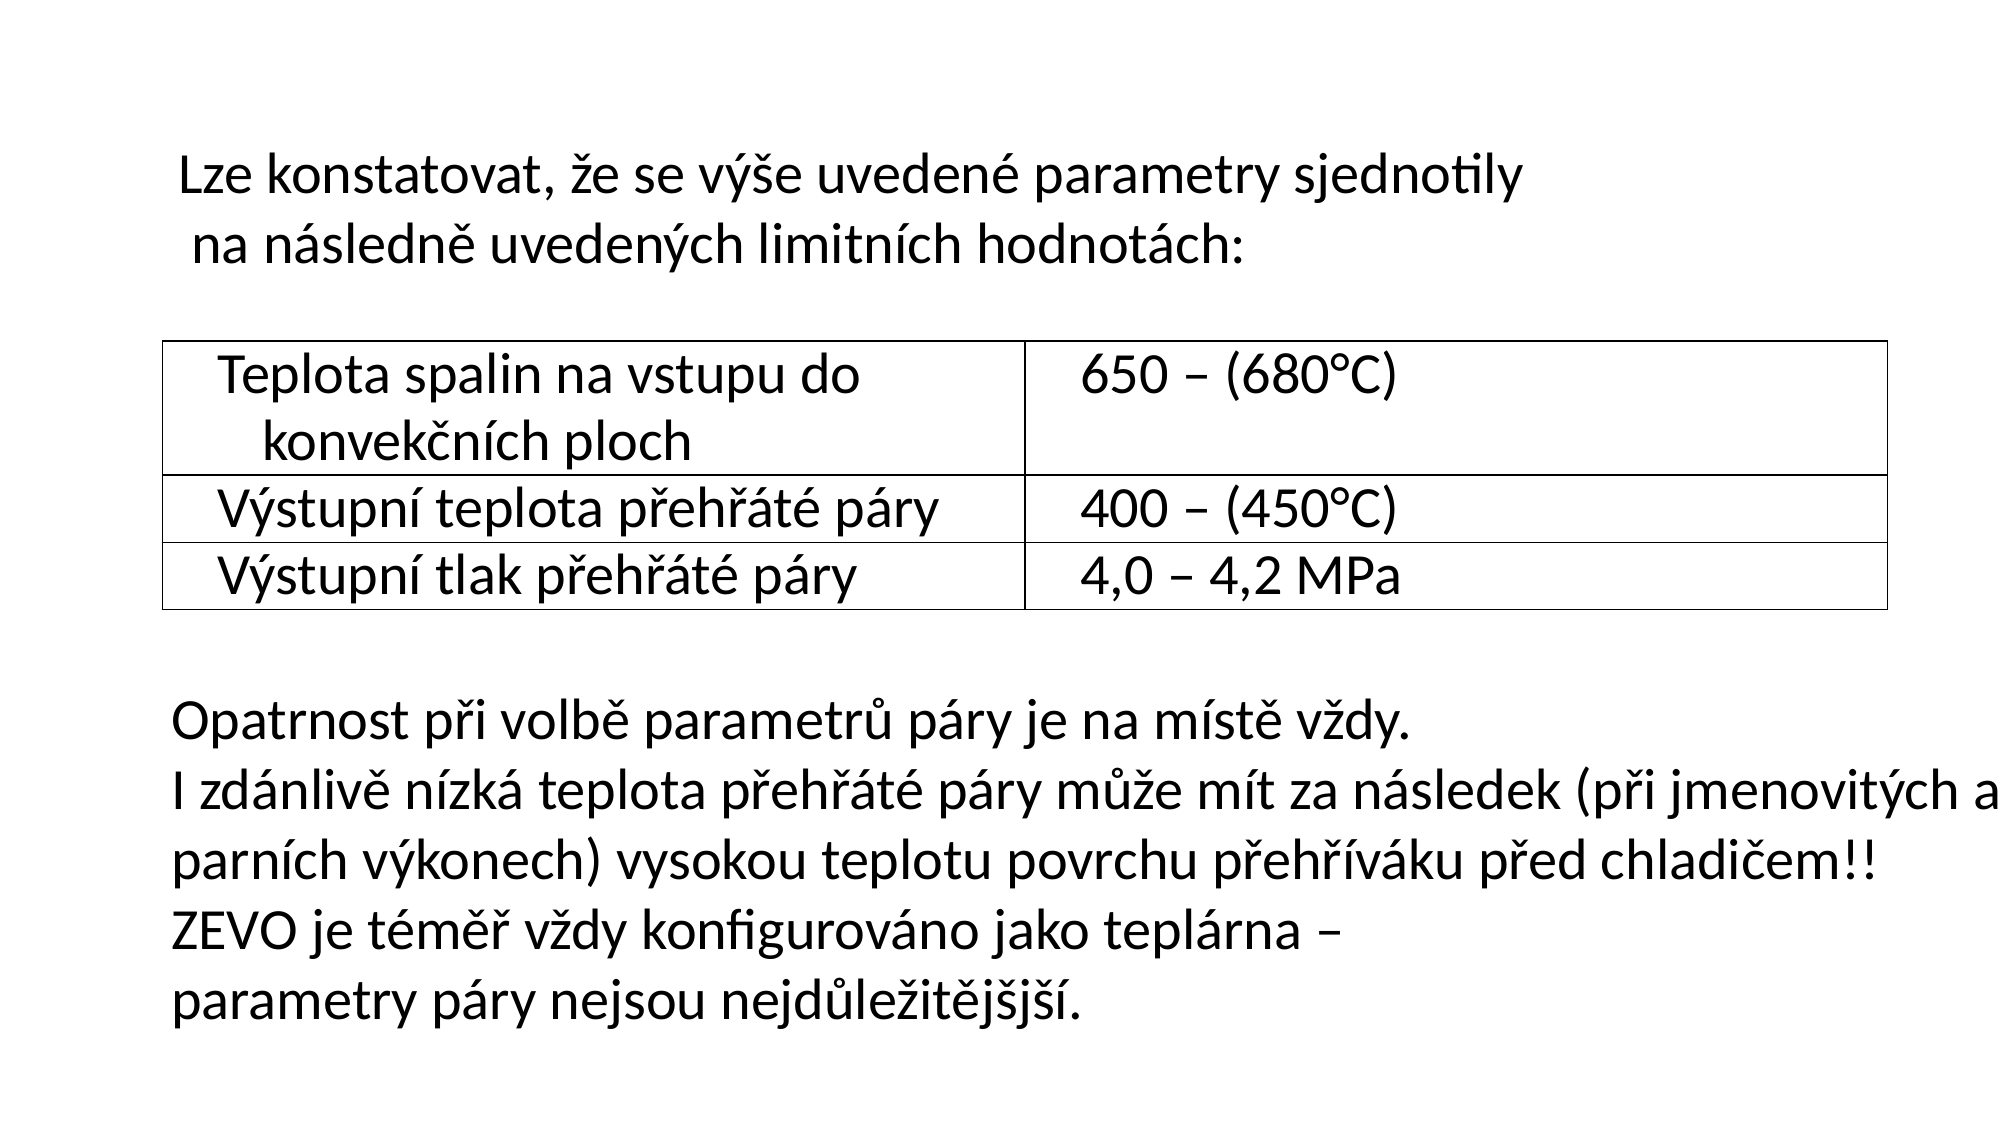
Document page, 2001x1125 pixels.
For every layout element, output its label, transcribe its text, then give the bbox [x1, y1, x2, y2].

table_cell Výstupní teplota přehřáté páry [163, 476, 1024, 542]
table_cell 4,0 – 4,2 MPa [1026, 543, 1887, 609]
table_header 650 – (680°C) [1026, 342, 1887, 474]
text_box Lze konstatovat, že se výše uvedené parametry sjednotily na následně uvedených limitních hodnotách: [163, 127, 1540, 283]
table_cell 400 – (450°C) [1026, 476, 1887, 542]
text_box Opatrnost při volbě parametrů páry je na místě vždy. I zdánlivě nízká teplota přehřáté páry může mít za následek (při jmenovitých a vyšších parních výkonech) vysokou teplotu povrchu přehříváku před chladičem!! ZEVO je téměř vždy konfigurováno jako teplárna – parametry páry nejsou nejdůležitějšjší. [156, 673, 2000, 1039]
table_header Teplota spalin na vstupu do konvekčních ploch [163, 342, 1024, 474]
table_cell Výstupní tlak přehřáté páry [163, 543, 1024, 609]
